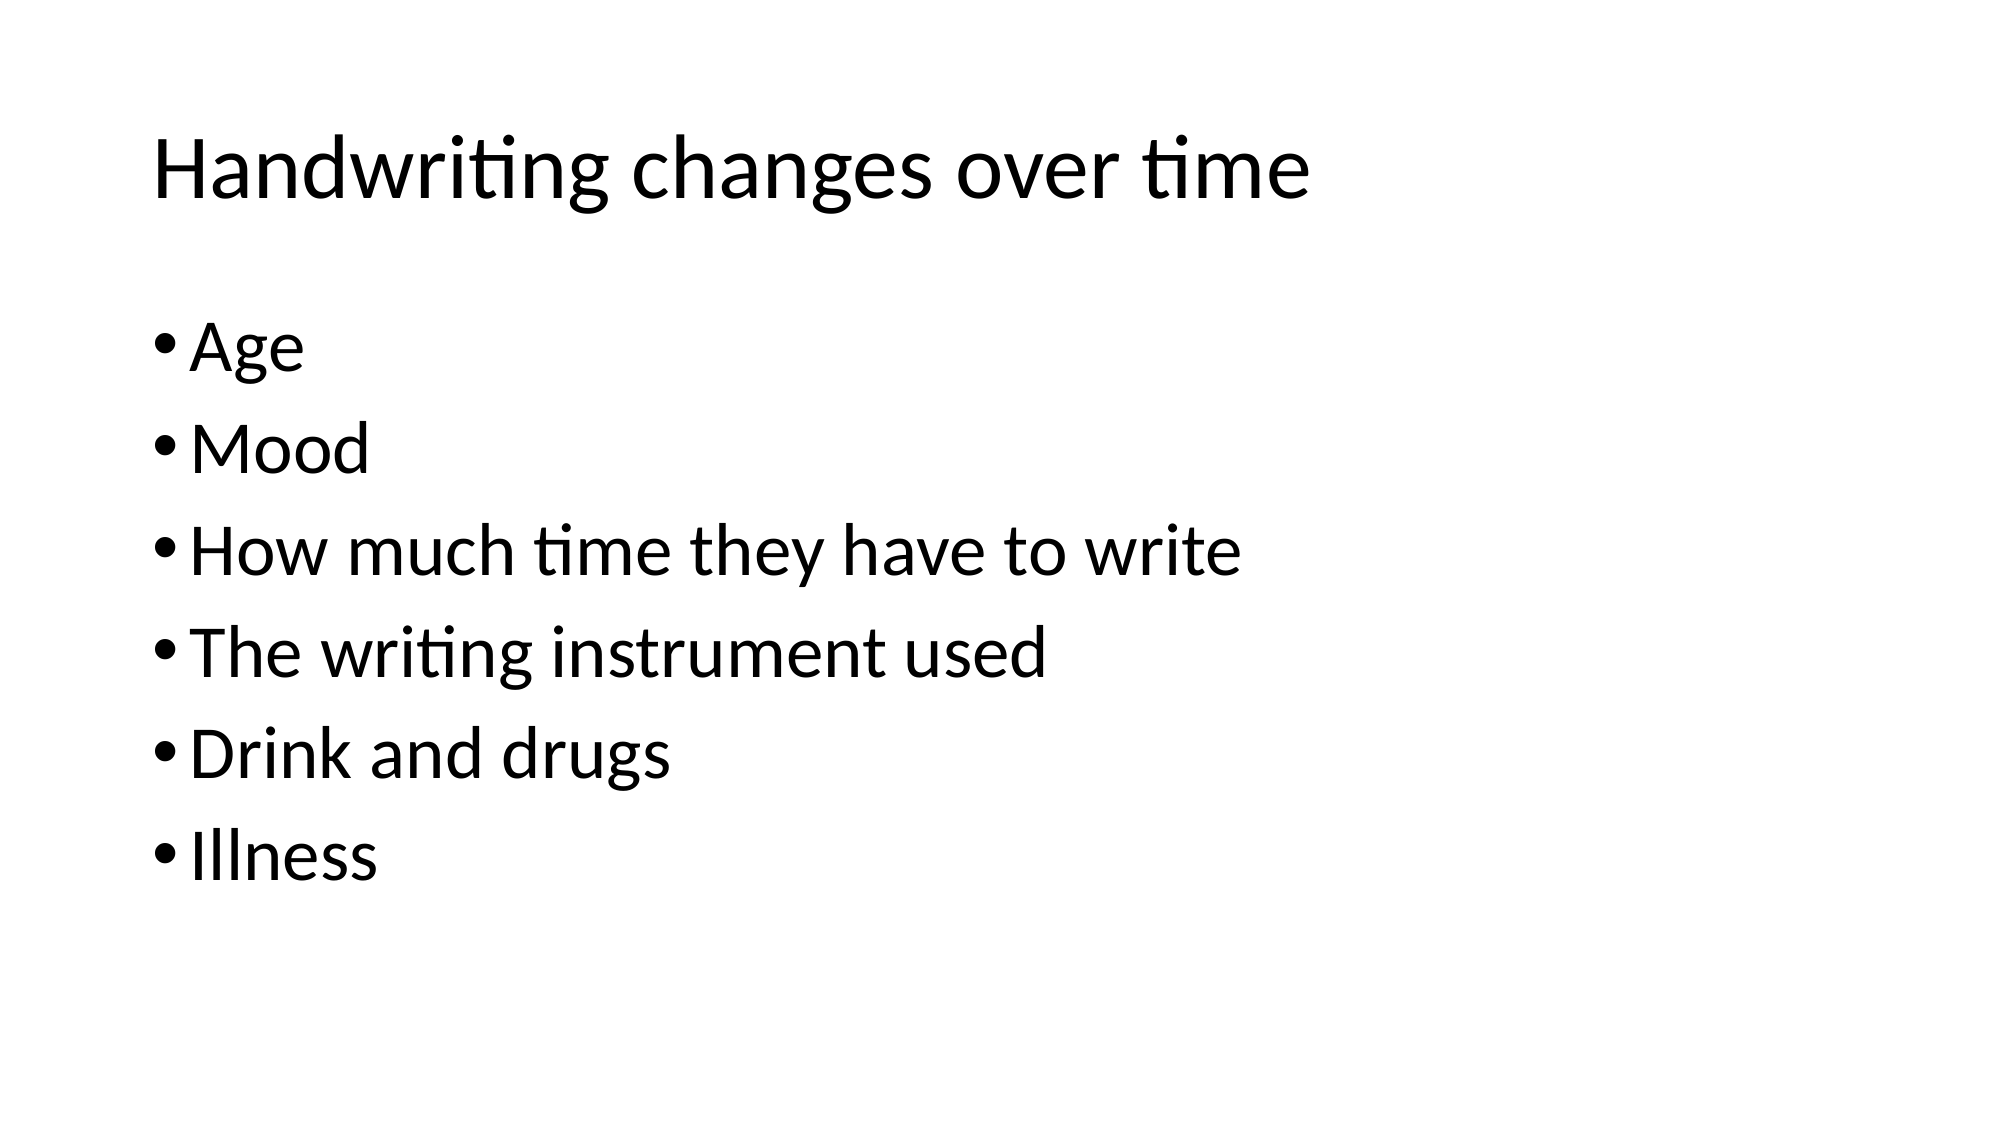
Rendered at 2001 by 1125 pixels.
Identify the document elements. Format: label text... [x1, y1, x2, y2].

list Age Mood How much time they have to write The writing instrument used Drink and drugs Illness [137, 299, 1863, 1014]
title Handwriting changes over time [137, 59, 1863, 278]
